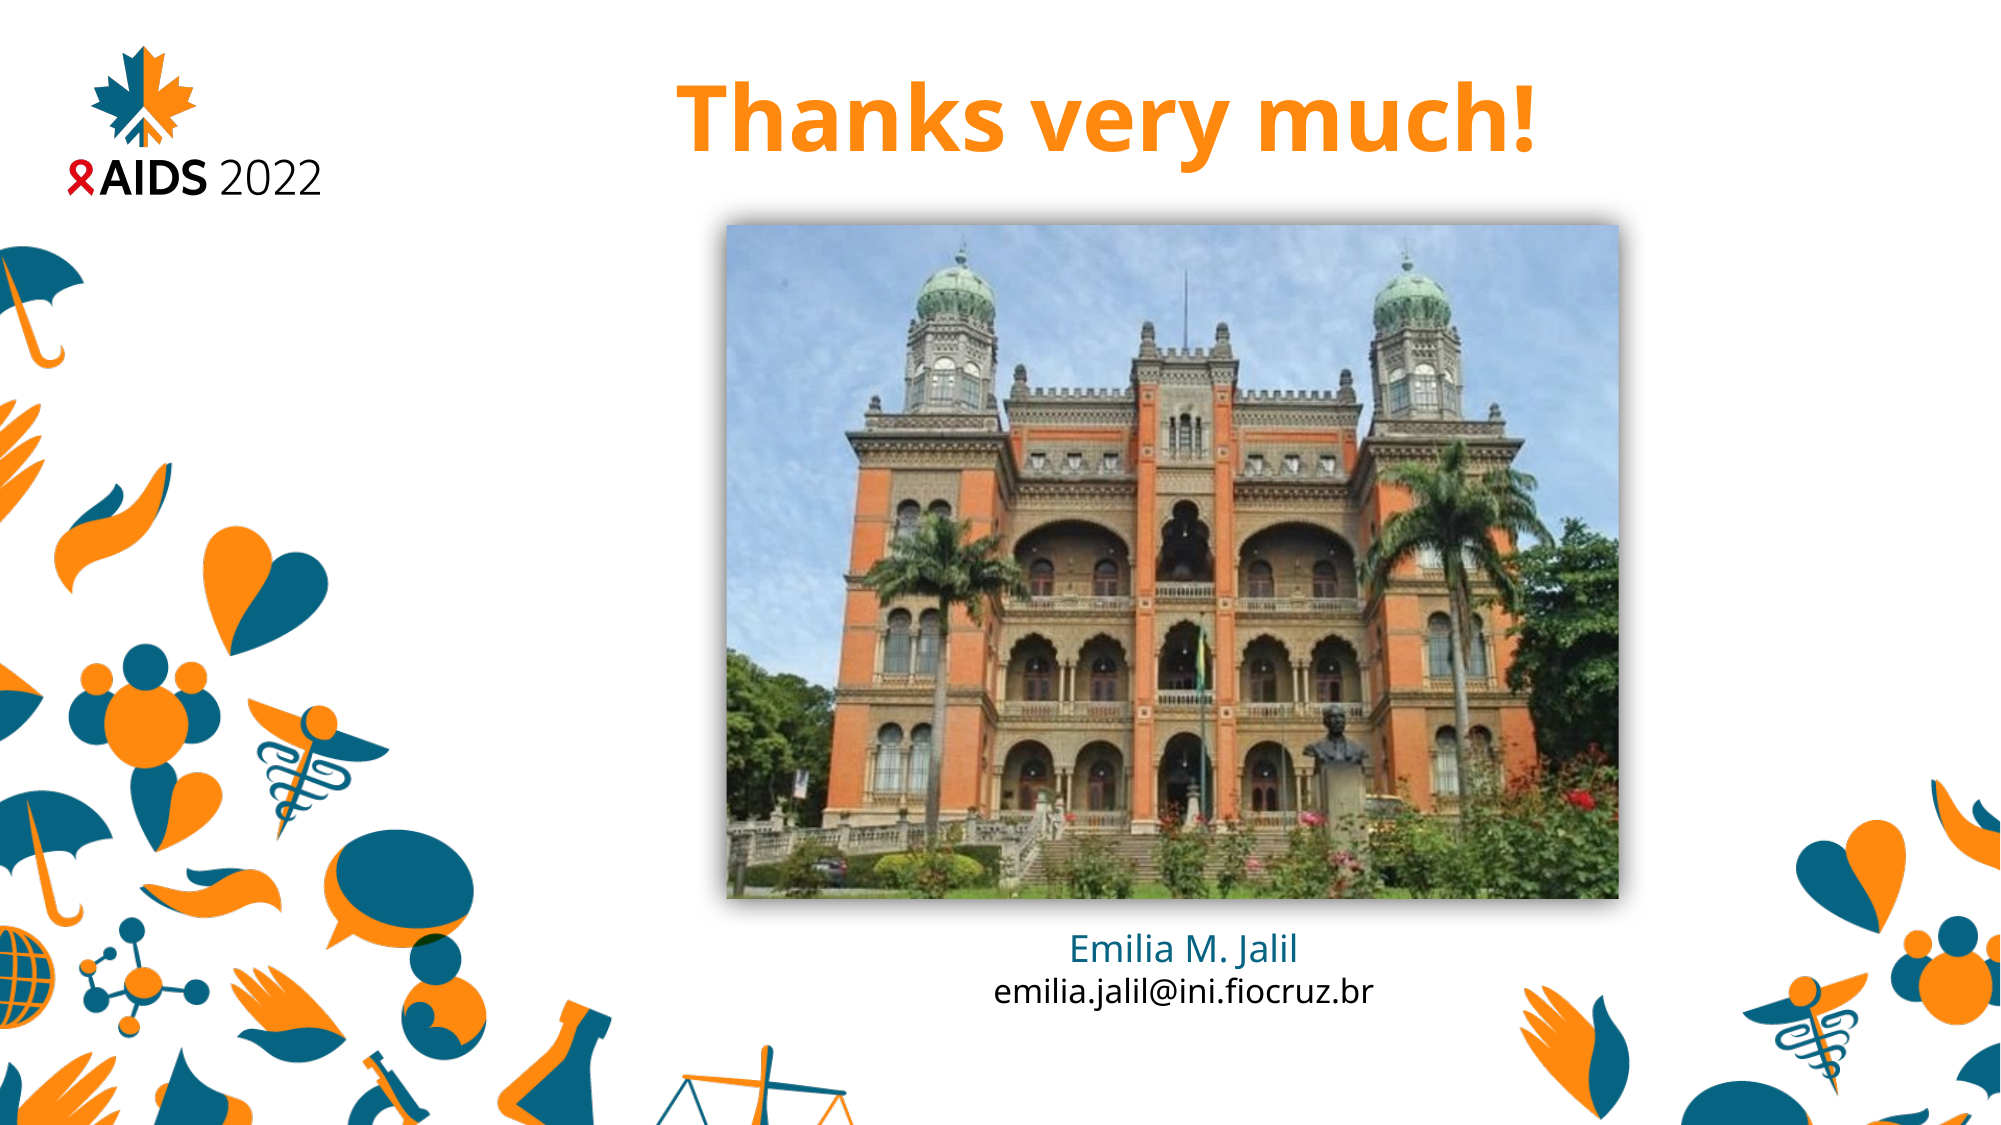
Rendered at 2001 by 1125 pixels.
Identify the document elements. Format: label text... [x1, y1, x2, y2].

title Thanks very much! [675, 72, 1928, 274]
picture [0, 25, 2001, 1125]
text_box Emilia M. Jalil emilia.jalil@ini.fiocruz.br [738, 925, 1630, 1064]
picture [767, 1064, 997, 1125]
picture [661, 1083, 704, 1125]
